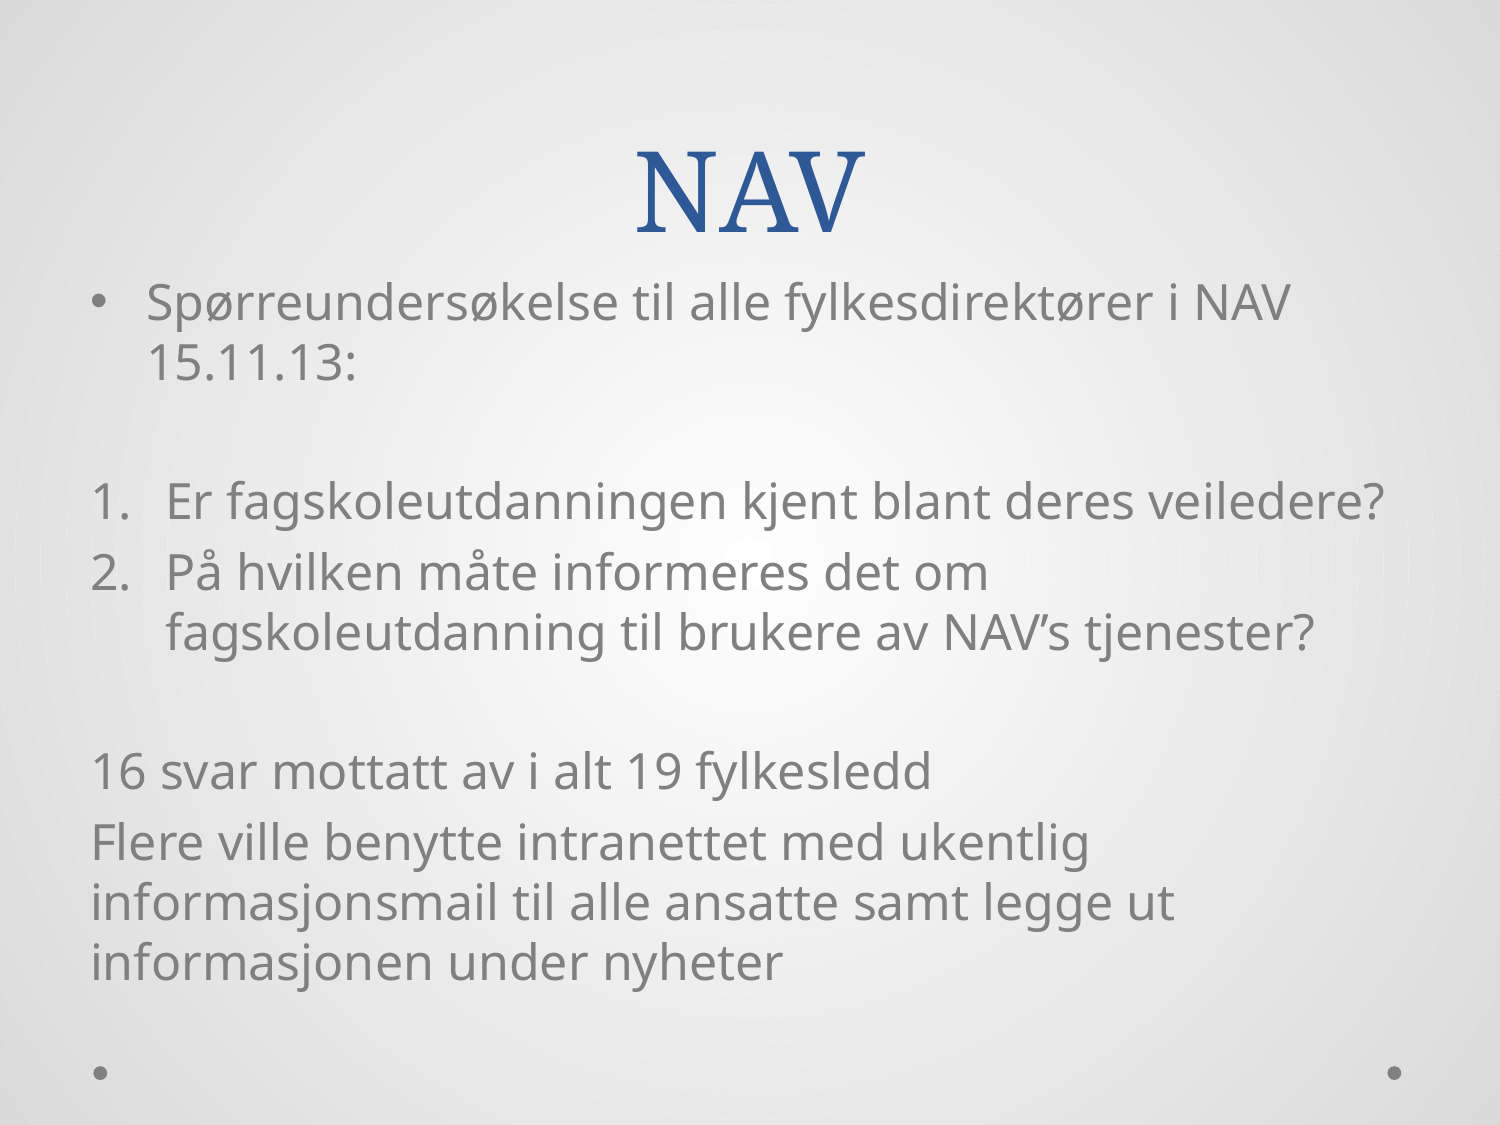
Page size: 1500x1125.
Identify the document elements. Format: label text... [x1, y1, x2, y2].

title NAV [75, 0, 1425, 262]
list Spørreundersøkelse til alle fylkesdirektører i NAV 15.11.13: Er fagskoleutdanningen kjent blant deres veiledere? På hvilken måte informeres det om fagskoleutdanning til brukere av NAV’s tjenester? 16 svar mottatt av i alt 19 fylkesledd Flere ville benytte intranettet med ukentlig informasjonsmail til alle ansatte samt legge ut informasjonen under nyheter [75, 262, 1425, 1005]
